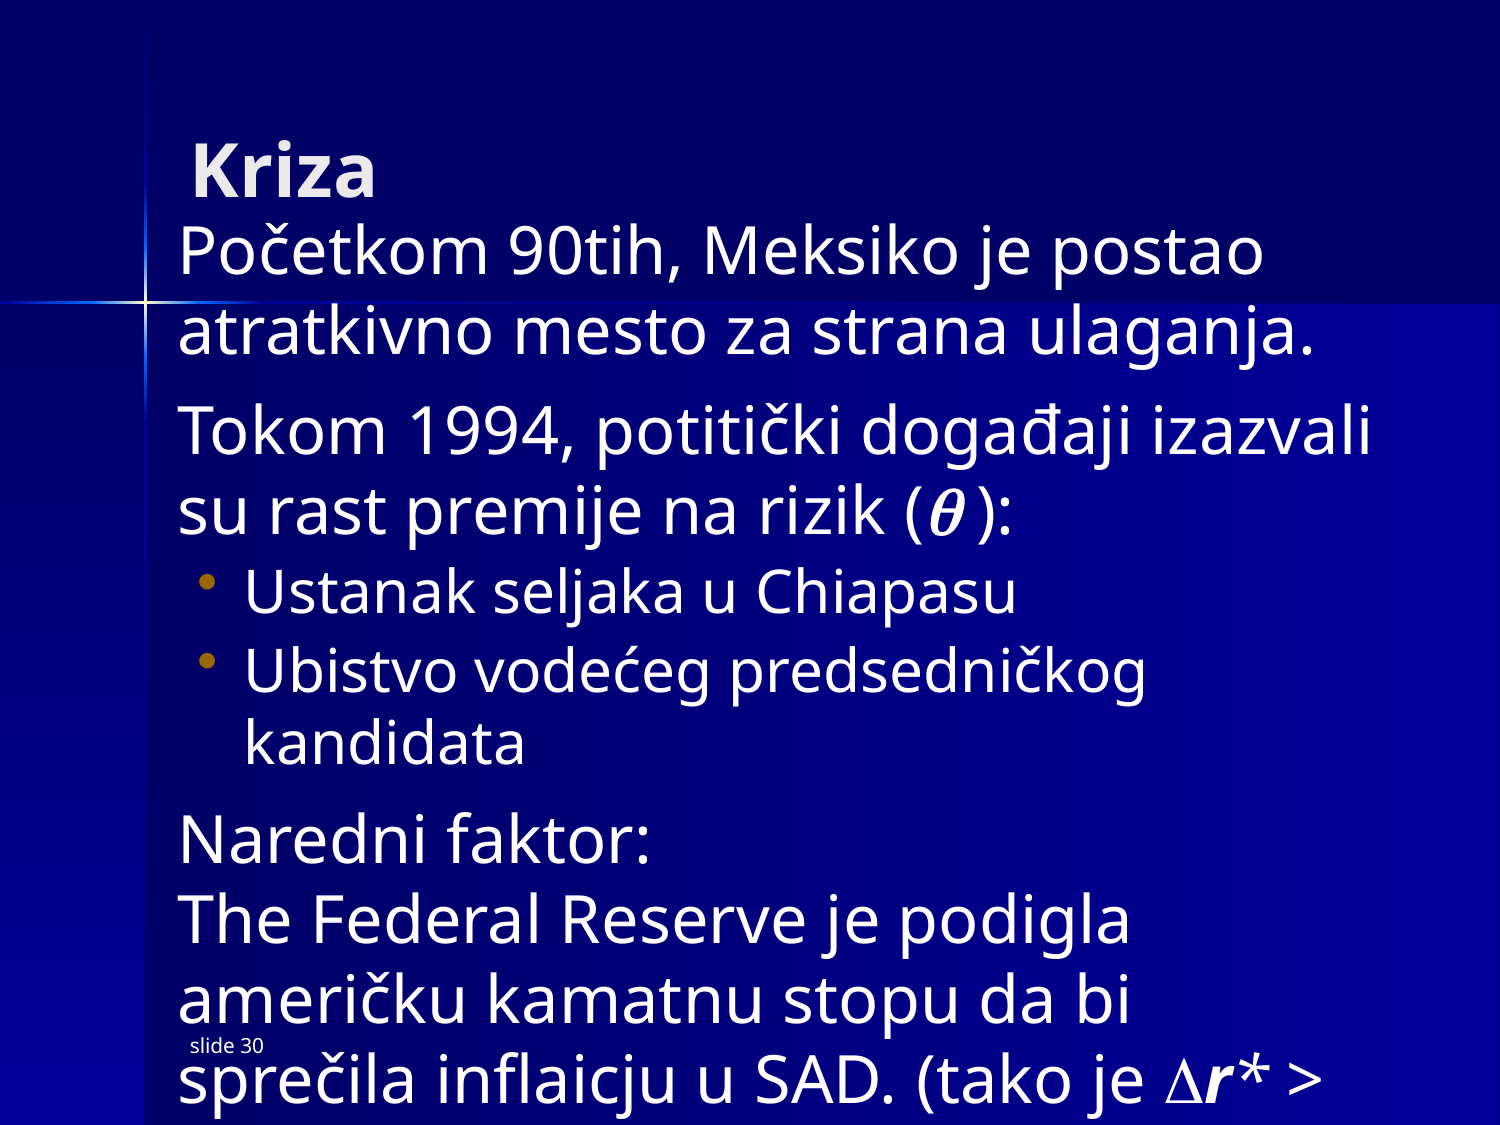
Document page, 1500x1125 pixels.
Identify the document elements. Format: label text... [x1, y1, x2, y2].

list Početkom 90tih, Meksiko je postao atratkivno mesto za strana ulaganja. Tokom 1994, potitički događaji izazvali su rast premije na rizik ( ): Ustanak seljaka u Chiapasu Ubistvo vodećeg predsedničkog kandidata Naredni faktor: The Federal Reserve je podigla američku kamatnu stopu da bi sprečila inflaicju u SAD. (tako je r* > 0) [162, 199, 1401, 1026]
title Kriza [174, 49, 1413, 286]
slide_number slide 30 [174, 1026, 488, 1101]
